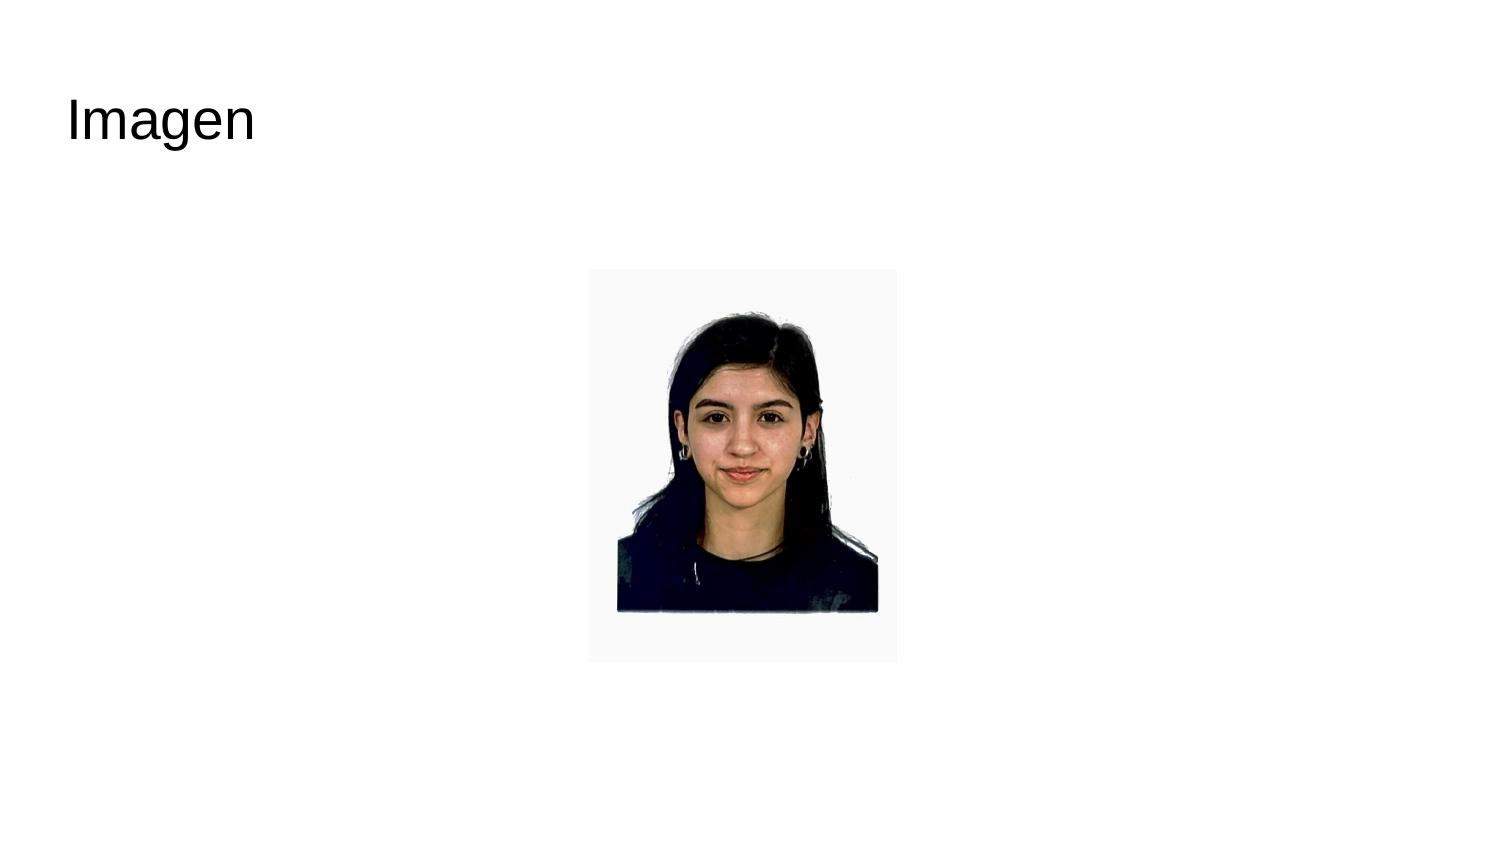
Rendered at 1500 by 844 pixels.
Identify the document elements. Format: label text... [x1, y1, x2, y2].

title Imagen [51, 72, 1449, 167]
picture [588, 269, 897, 663]
